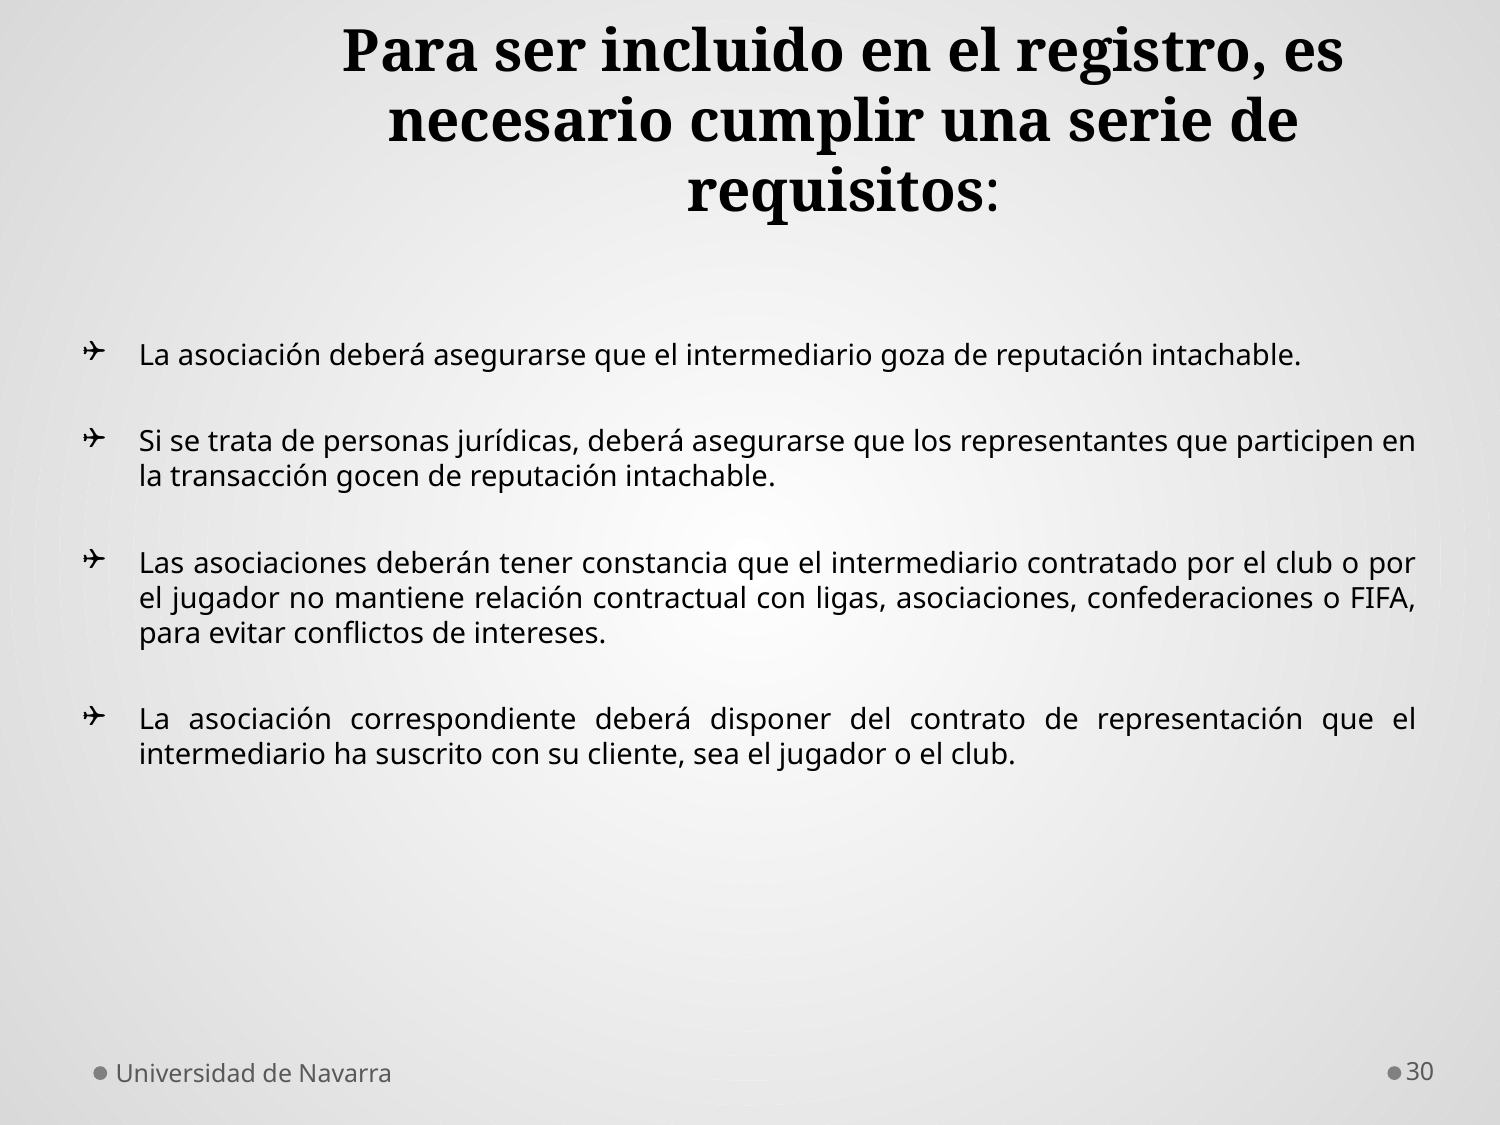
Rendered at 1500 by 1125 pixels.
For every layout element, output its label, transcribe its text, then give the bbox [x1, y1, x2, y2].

text_box Universidad de Navarra [108, 1050, 576, 1095]
list La asociación deberá asegurarse que el intermediario goza de reputación intachable. Si se trata de personas jurídicas, deberá asegurarse que los representantes que participen en la transacción gocen de reputación intachable. Las asociaciones deberán tener constancia que el intermediario contratado por el club o por el jugador no mantiene relación contractual con ligas, asociaciones, confederaciones o FIFA, para evitar conflictos de intereses. La asociación correspondiente deberá disponer del contrato de representación que el intermediario ha suscrito con su cliente, sea el jugador o el club. [74, 261, 1426, 1006]
slide_number 30 [1400, 1052, 1441, 1094]
title Para ser incluido en el registro, es necesario cumplir una serie de requisitos: [265, 42, 1424, 231]
